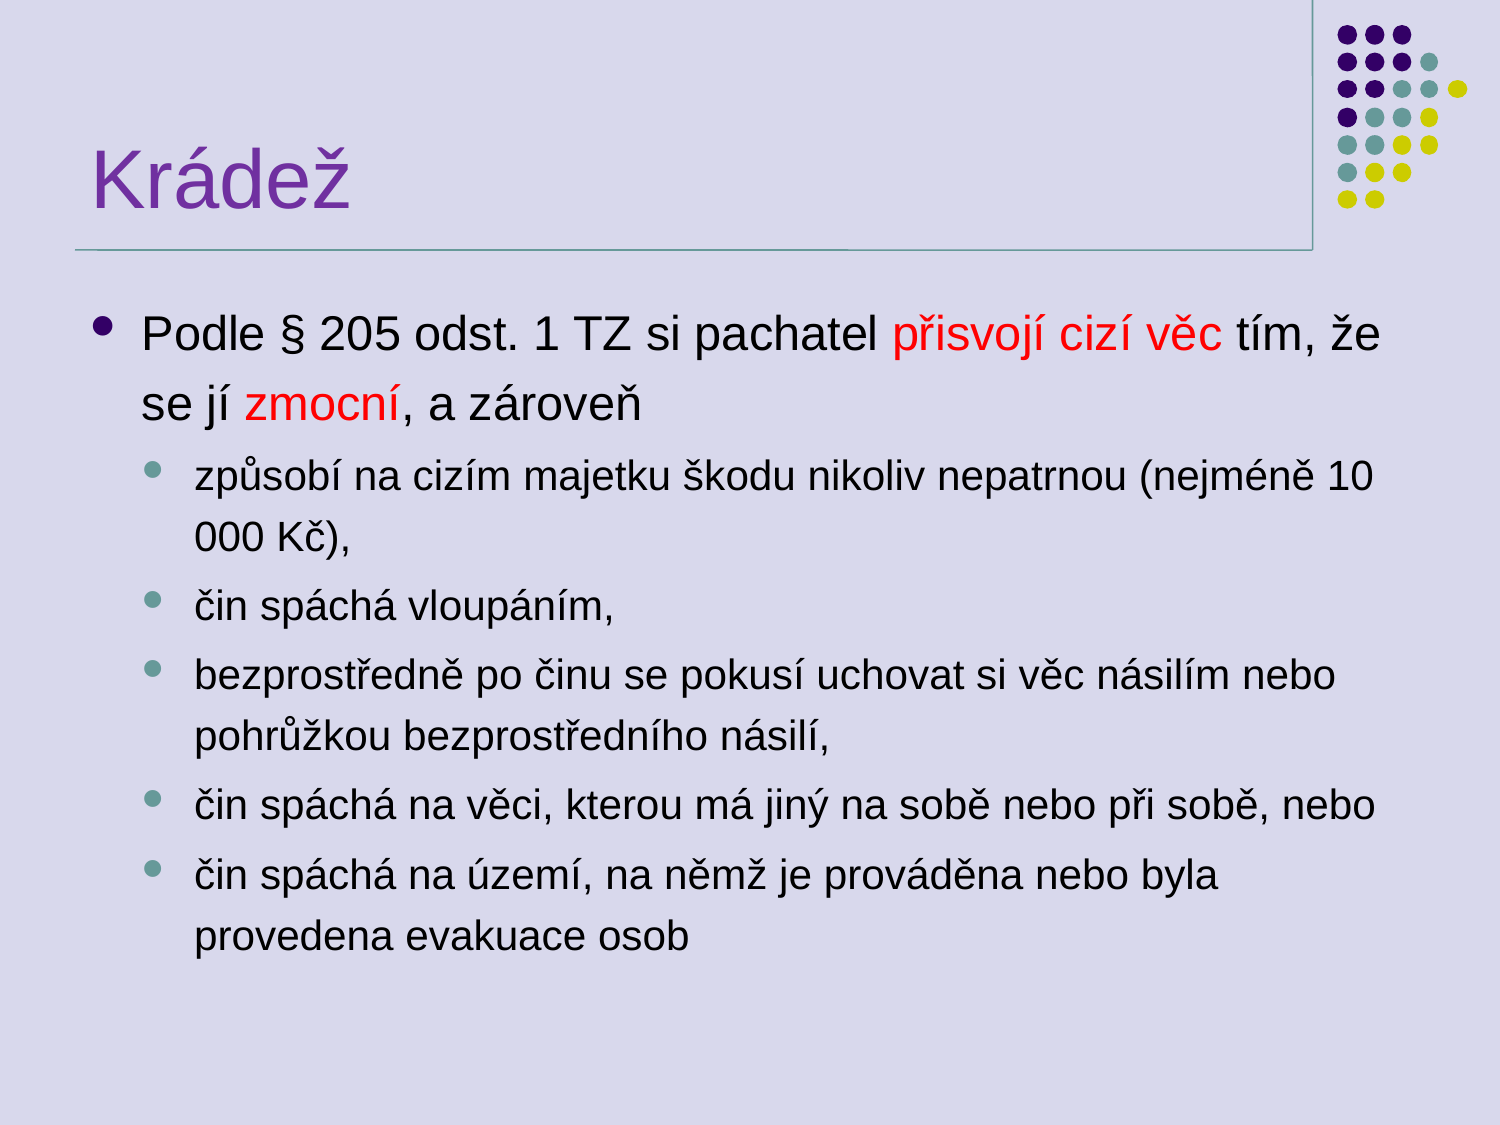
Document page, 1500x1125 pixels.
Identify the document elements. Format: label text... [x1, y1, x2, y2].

list Podle § 205 odst. 1 TZ si pachatel přisvojí cizí věc tím, že se jí zmocní, a zároveň způsobí na cizím majetku škodu nikoliv nepatrnou (nejméně 10 000 Kč), čin spáchá vloupáním, bezprostředně po činu se pokusí uchovat si věc násilím nebo pohrůžkou bezprostředního násilí, čin spáchá na věci, kterou má jiný na sobě nebo při sobě, nebo čin spáchá na území, na němž je prováděna nebo byla provedena evakuace osob [75, 282, 1425, 1012]
title Krádež [75, 20, 1313, 233]
